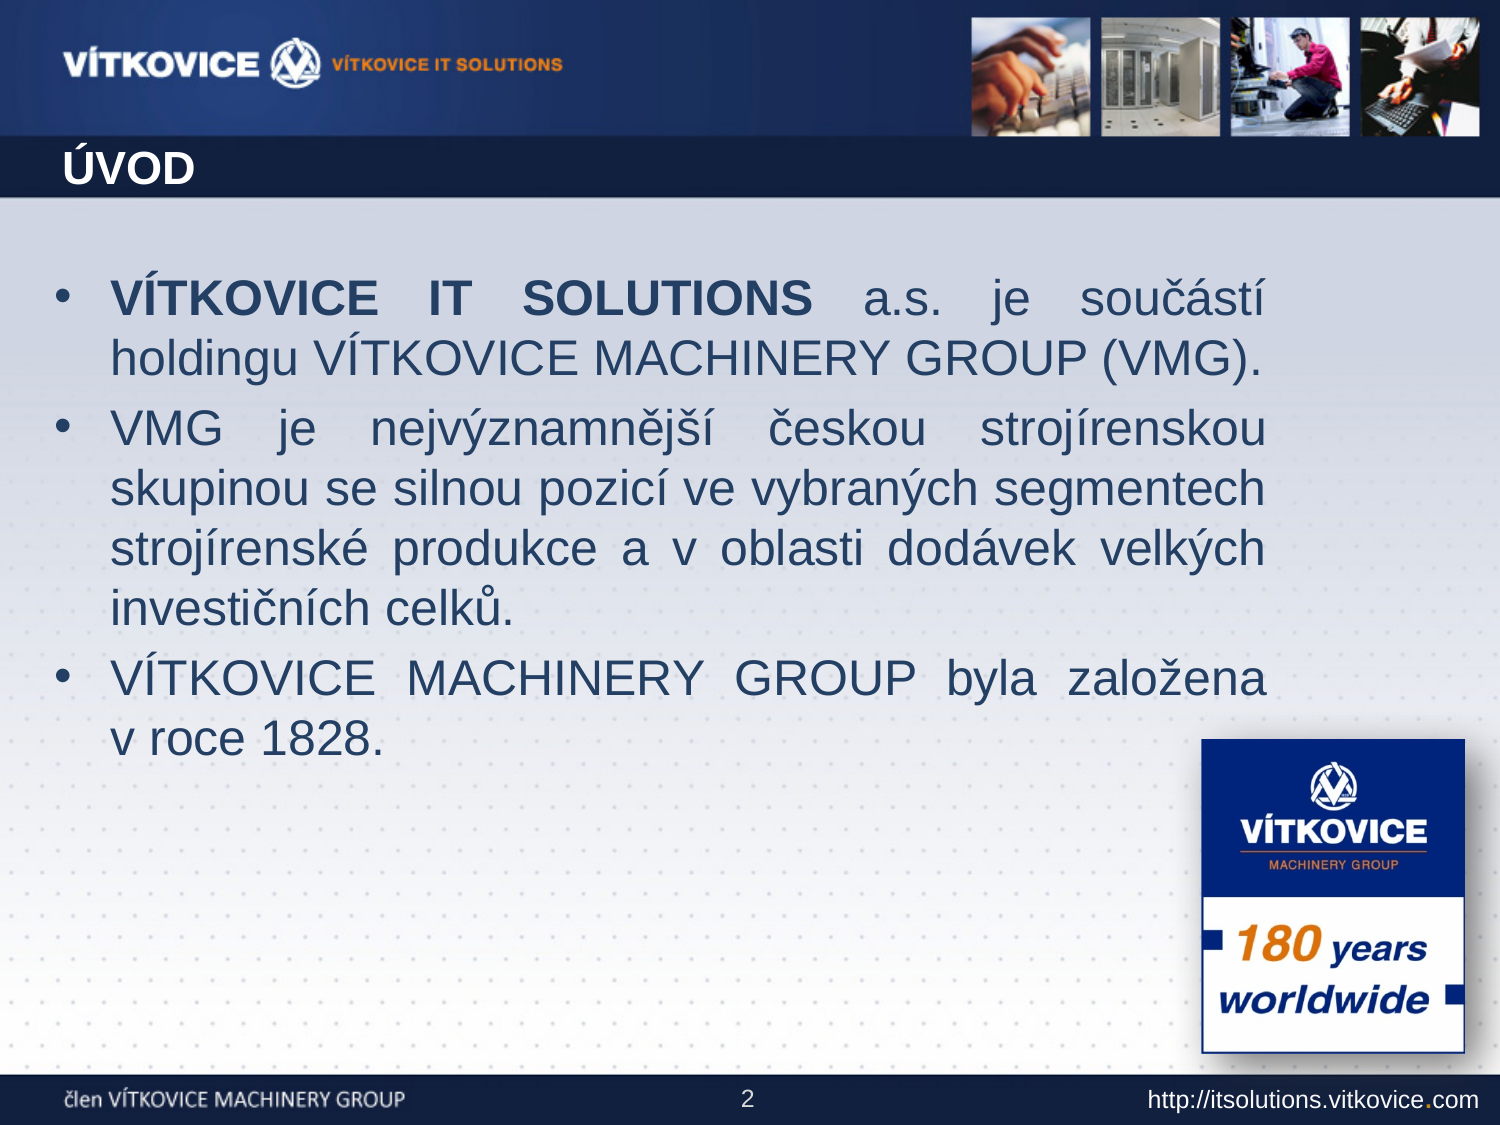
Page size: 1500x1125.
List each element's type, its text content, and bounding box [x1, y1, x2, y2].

picture [0, 0, 1500, 1125]
slide_number 2 [572, 1075, 923, 1120]
title ÚVOD [47, 130, 1447, 202]
list VÍTKOVICE IT SOLUTIONS a.s. je součástí holdingu VÍTKOVICE MACHINERY GROUP (VMG). VMG je nejvýznamnější českou strojírenskou skupinou se silnou pozicí ve vybraných segmentech strojírenské produkce a v oblasti dodávek velkých investičních celků. VÍTKOVICE MACHINERY GROUP byla založena v roce 1828. [39, 257, 1283, 1019]
